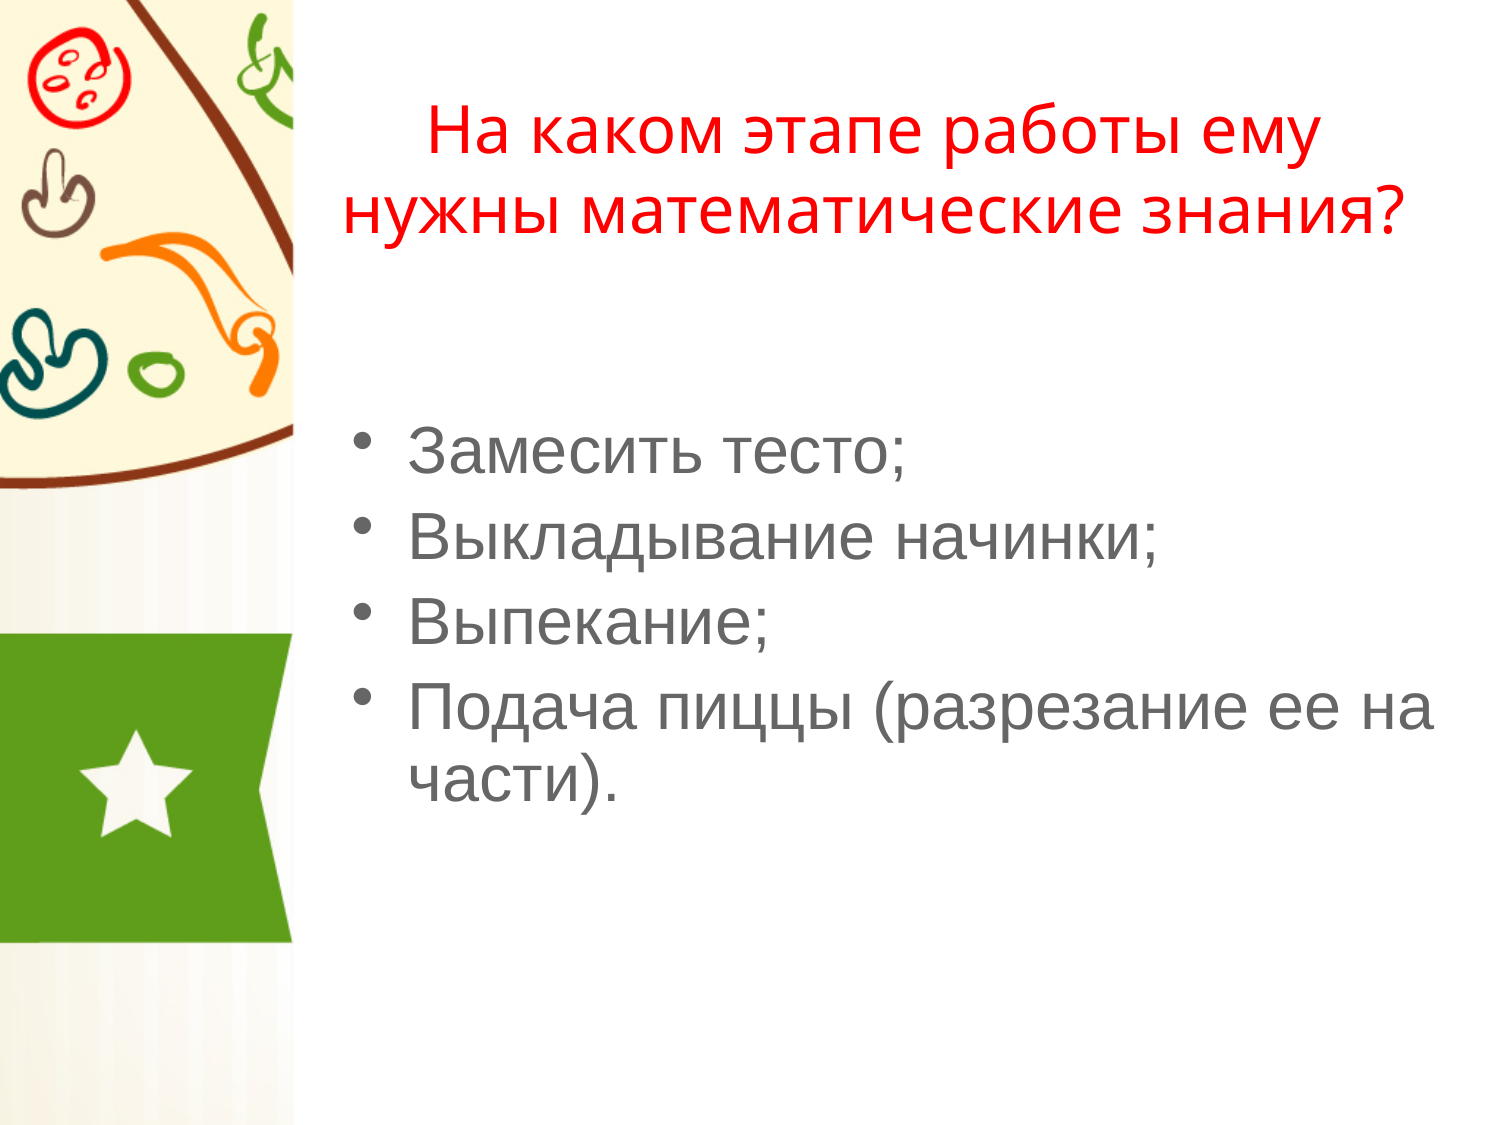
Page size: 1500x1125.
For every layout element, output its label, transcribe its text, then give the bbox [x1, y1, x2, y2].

title На каком этапе работы ему нужны математические знания? [312, 78, 1436, 256]
list Замесить тесто; Выкладывание начинки; Выпекание; Подача пиццы (разрезание ее на части). [336, 408, 1459, 1125]
picture [0, 0, 1500, 1125]
